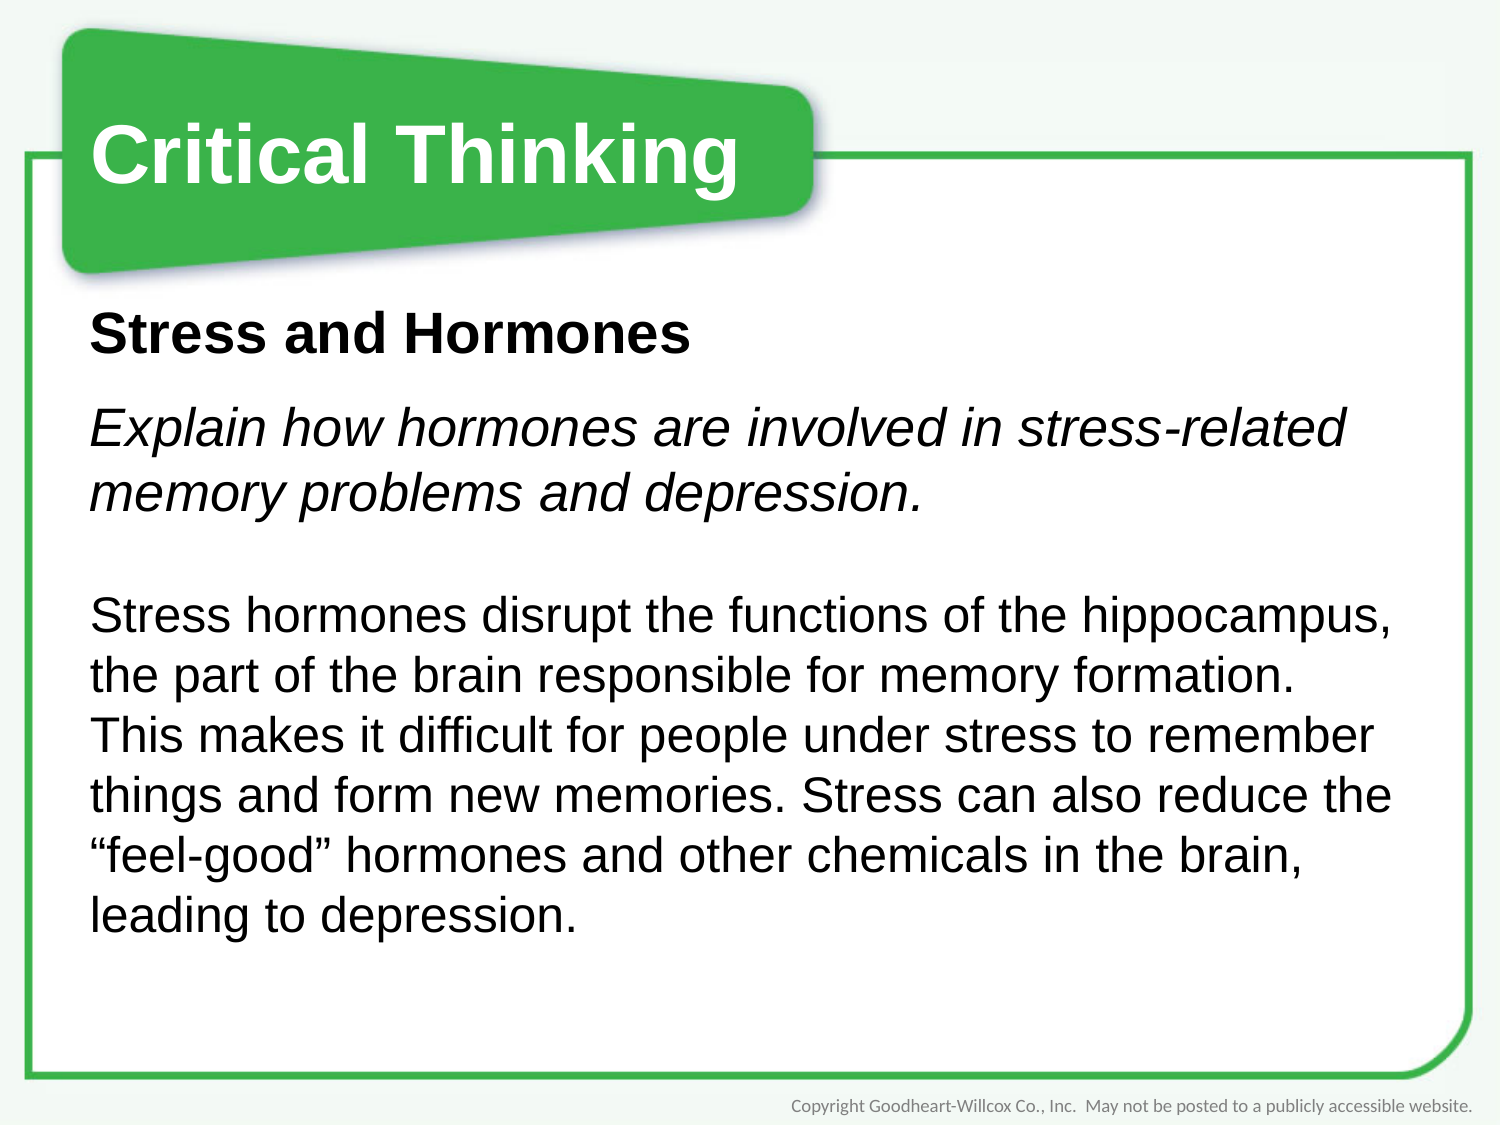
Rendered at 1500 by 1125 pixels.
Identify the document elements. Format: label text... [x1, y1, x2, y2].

picture [0, 0, 1500, 1125]
title Critical Thinking [74, 74, 806, 226]
text_box Stress and Hormones Explain how hormones are involved in stress-related memory problems and depression. Stress hormones disrupt the functions of the hippocampus, the part of the brain responsible for memory formation. This makes it difficult for people under stress to remember things and form new memories. Stress can also reduce the “feel-good” hormones and other chemicals in the brain, leading to depression. [74, 287, 1413, 950]
